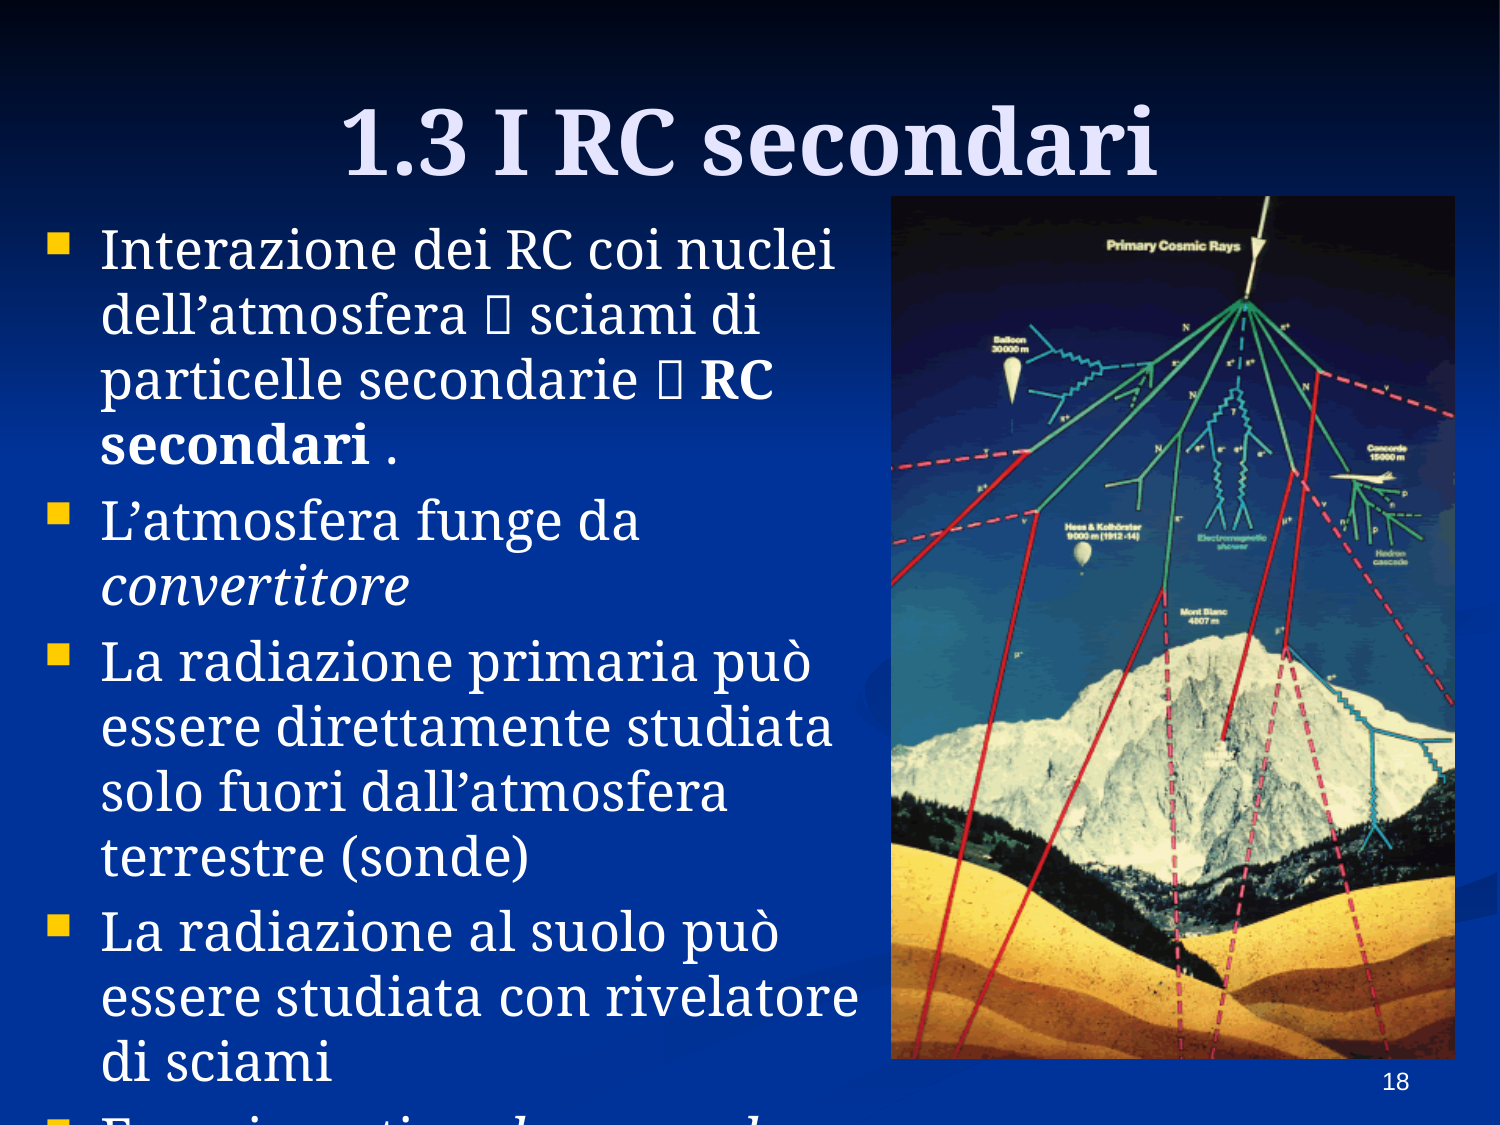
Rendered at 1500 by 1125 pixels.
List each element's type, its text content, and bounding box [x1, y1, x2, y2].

list Interazione dei RC coi nuclei dell’atmosfera  sciami di particelle secondarie  RC secondari . L’atmosfera funge da convertitore La radiazione primaria può essere direttamente studiata solo fuori dall’atmosfera terrestre (sonde) La radiazione al suolo può essere studiata con rivelatore di sciami Esperimenti underground per la componente penetrante (muoni e neutrini) [29, 207, 892, 1095]
title 1.3 I RC secondari [74, 44, 1426, 207]
picture [891, 196, 1455, 1060]
slide_number 18 [1074, 1066, 1426, 1104]
